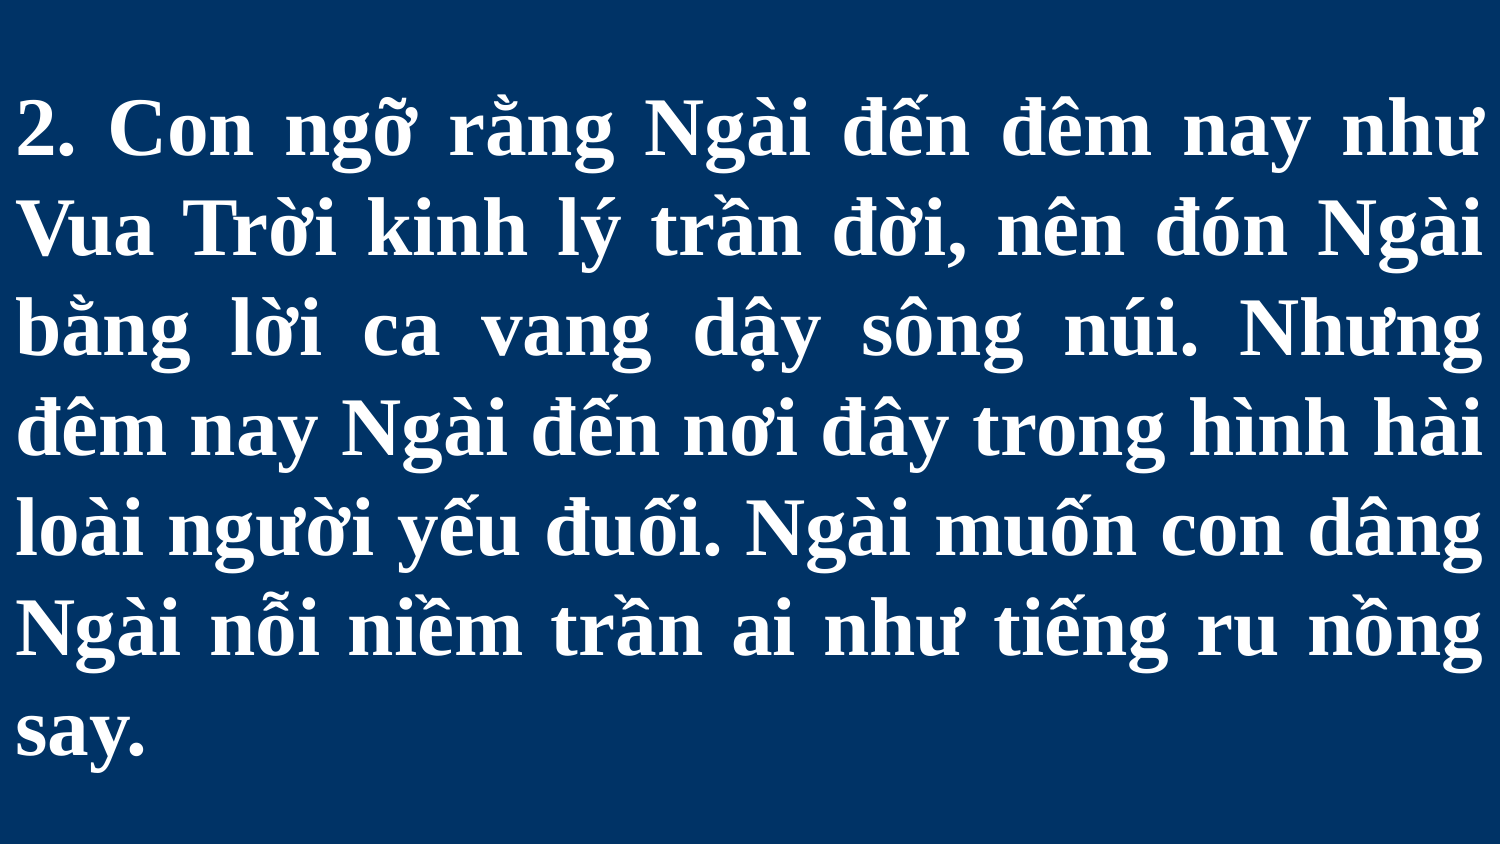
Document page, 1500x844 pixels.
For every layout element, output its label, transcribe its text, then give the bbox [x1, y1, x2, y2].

title 2. Con ngỡ rằng Ngài đến đêm nay như Vua Trời kinh lý trần đời, nên đón Ngài bằng lời ca vang dậy sông núi. Nhưng đêm nay Ngài đến nơi đây trong hình hài loài người yếu đuối. Ngài muốn con dâng Ngài nỗi niềm trần ai như tiếng ru nồng say. [0, 0, 1500, 844]
